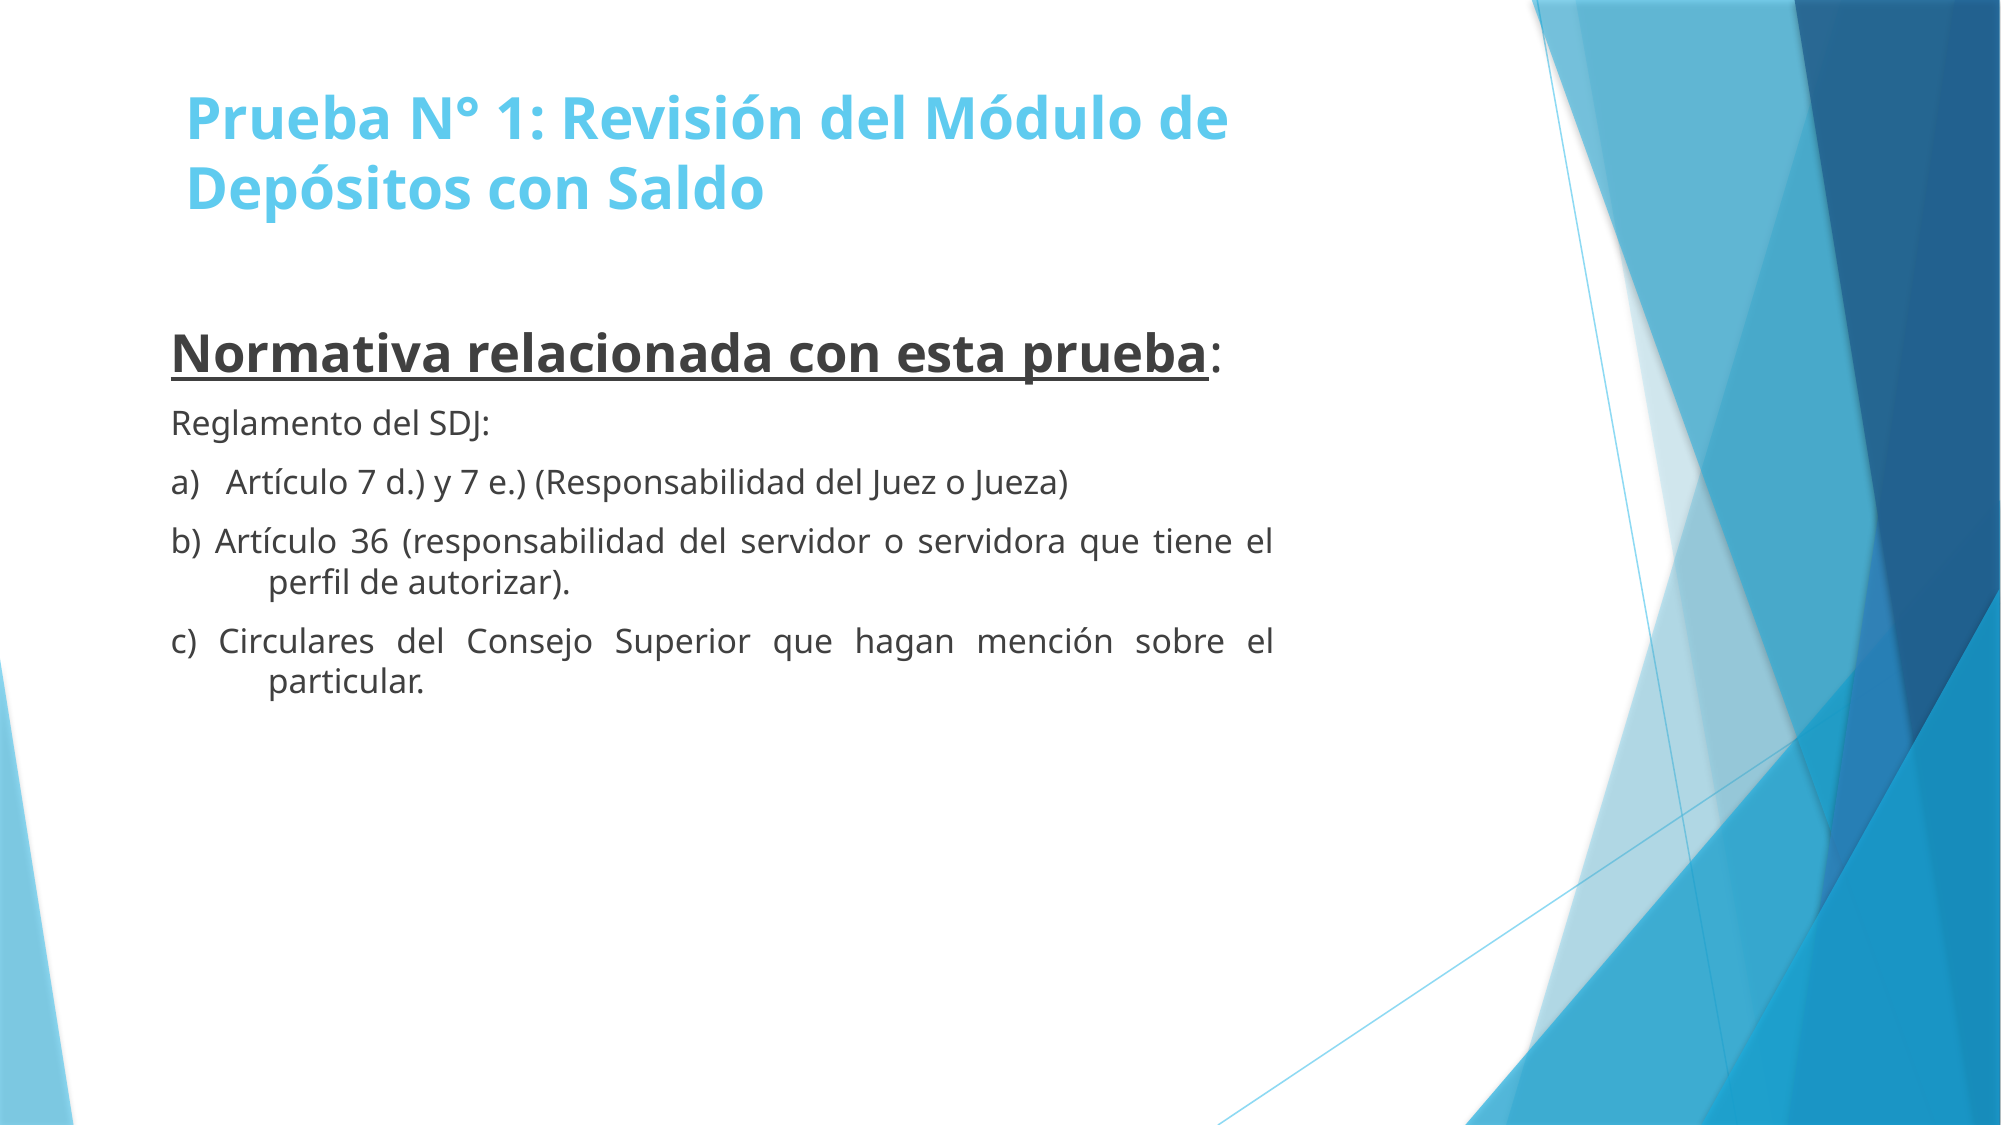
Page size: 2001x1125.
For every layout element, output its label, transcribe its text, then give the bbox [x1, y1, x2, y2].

title Prueba N° 1: Revisión del Módulo de Depósitos con Saldo [170, 73, 1345, 245]
list Normativa relacionada con esta prueba: Reglamento del SDJ: a) Artículo 7 d.) y 7 e.) (Responsabilidad del Juez o Jueza) b) Artículo 36 (responsabilidad del servidor o servidora que tiene el perfil de autorizar). c) Circulares del Consejo Superior que hagan mención sobre el particular. [155, 312, 1290, 715]
